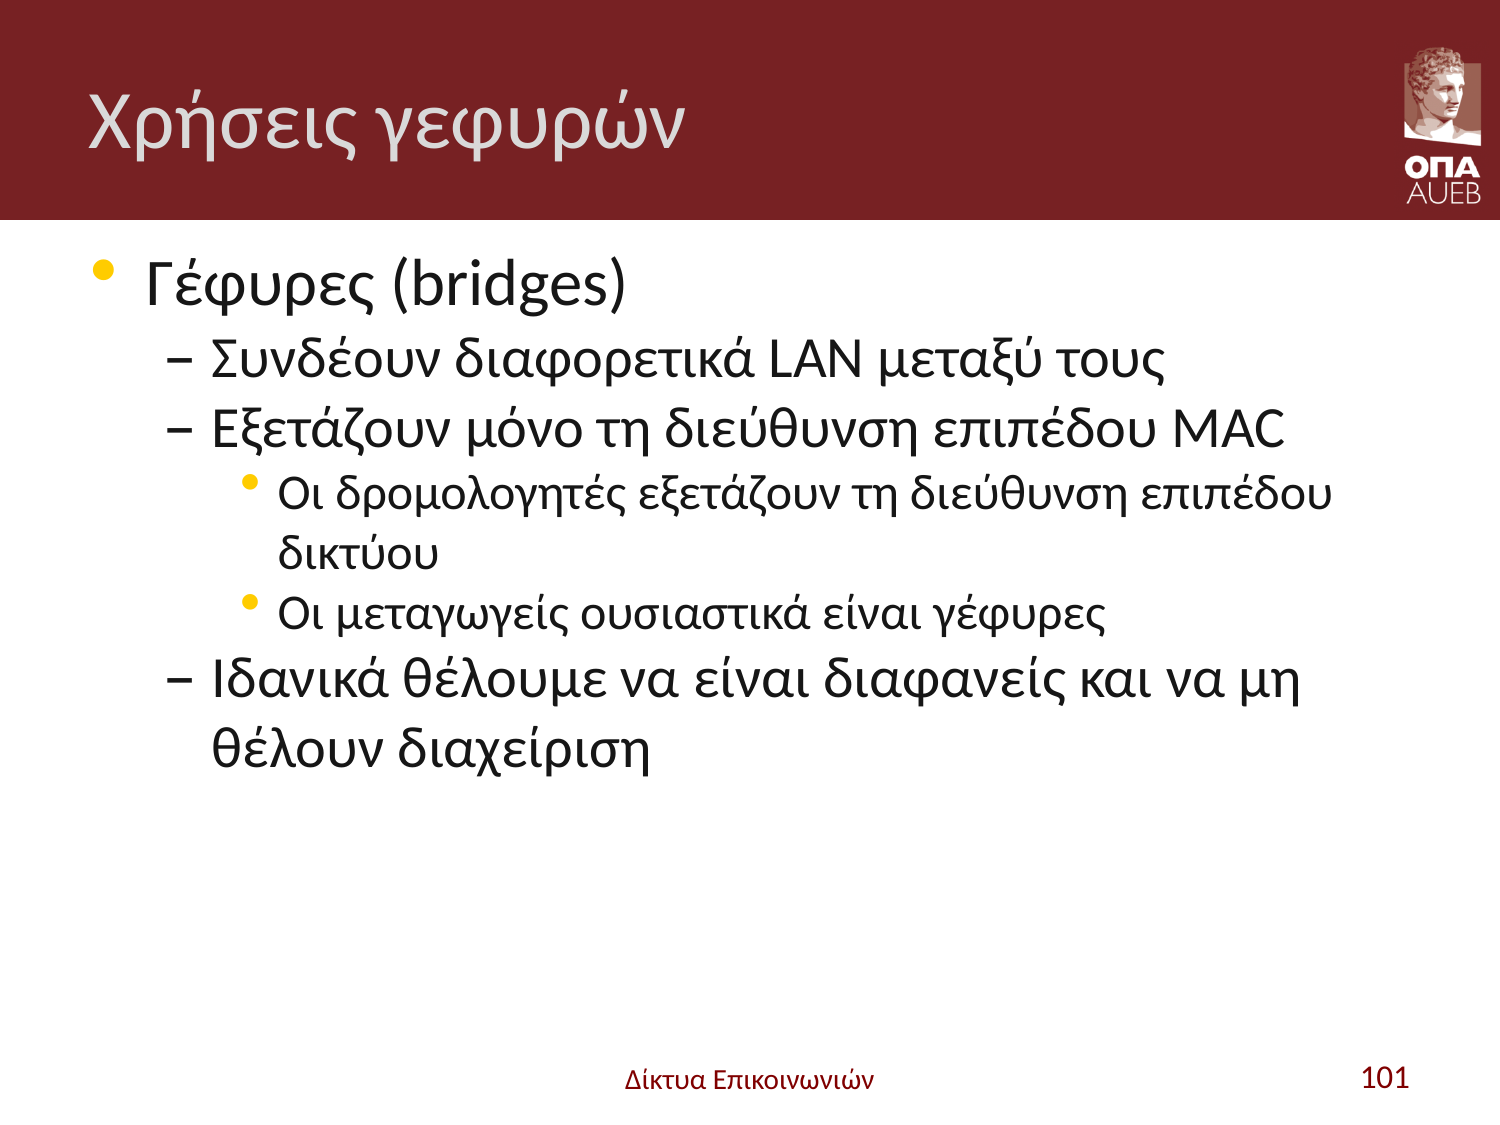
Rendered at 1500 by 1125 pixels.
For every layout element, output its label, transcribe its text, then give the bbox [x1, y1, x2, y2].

picture [1394, 40, 1489, 212]
footer Δίκτυα Επικοινωνιών [512, 1024, 988, 1103]
title Χρήσεις γεφυρών [73, 23, 1376, 209]
list Γέφυρες (bridges) Συνδέουν διαφορετικά LAN μεταξύ τους Εξετάζουν μόνο τη διεύθυνση επιπέδου MAC Οι δρομολογητές εξετάζουν τη διεύθυνση επιπέδου δικτύου Οι μεταγωγείς ουσιαστικά είναι γέφυρες Ιδανικά θέλουμε να είναι διαφανείς και να μη θέλουν διαχείριση [75, 231, 1447, 1012]
slide_number 101 [1074, 1024, 1425, 1103]
